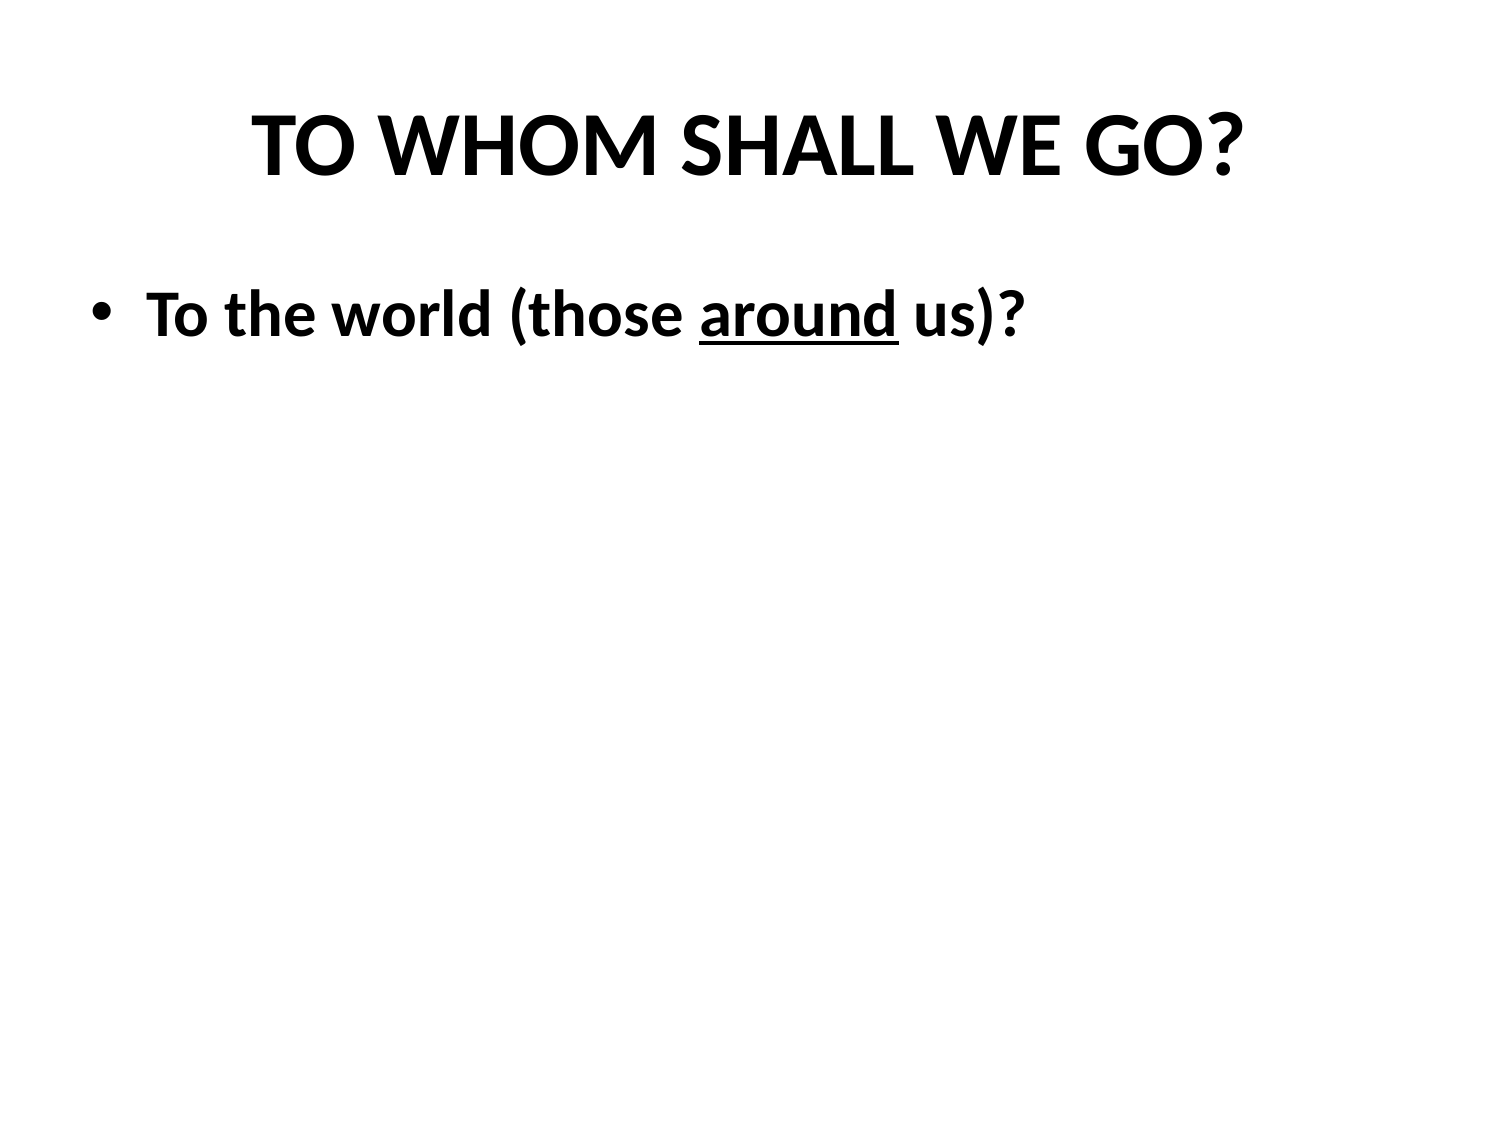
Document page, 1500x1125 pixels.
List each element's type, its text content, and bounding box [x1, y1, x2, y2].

title TO WHOM SHALL WE GO? [75, 45, 1425, 233]
list To the world (those around us)? [75, 262, 1425, 1100]
